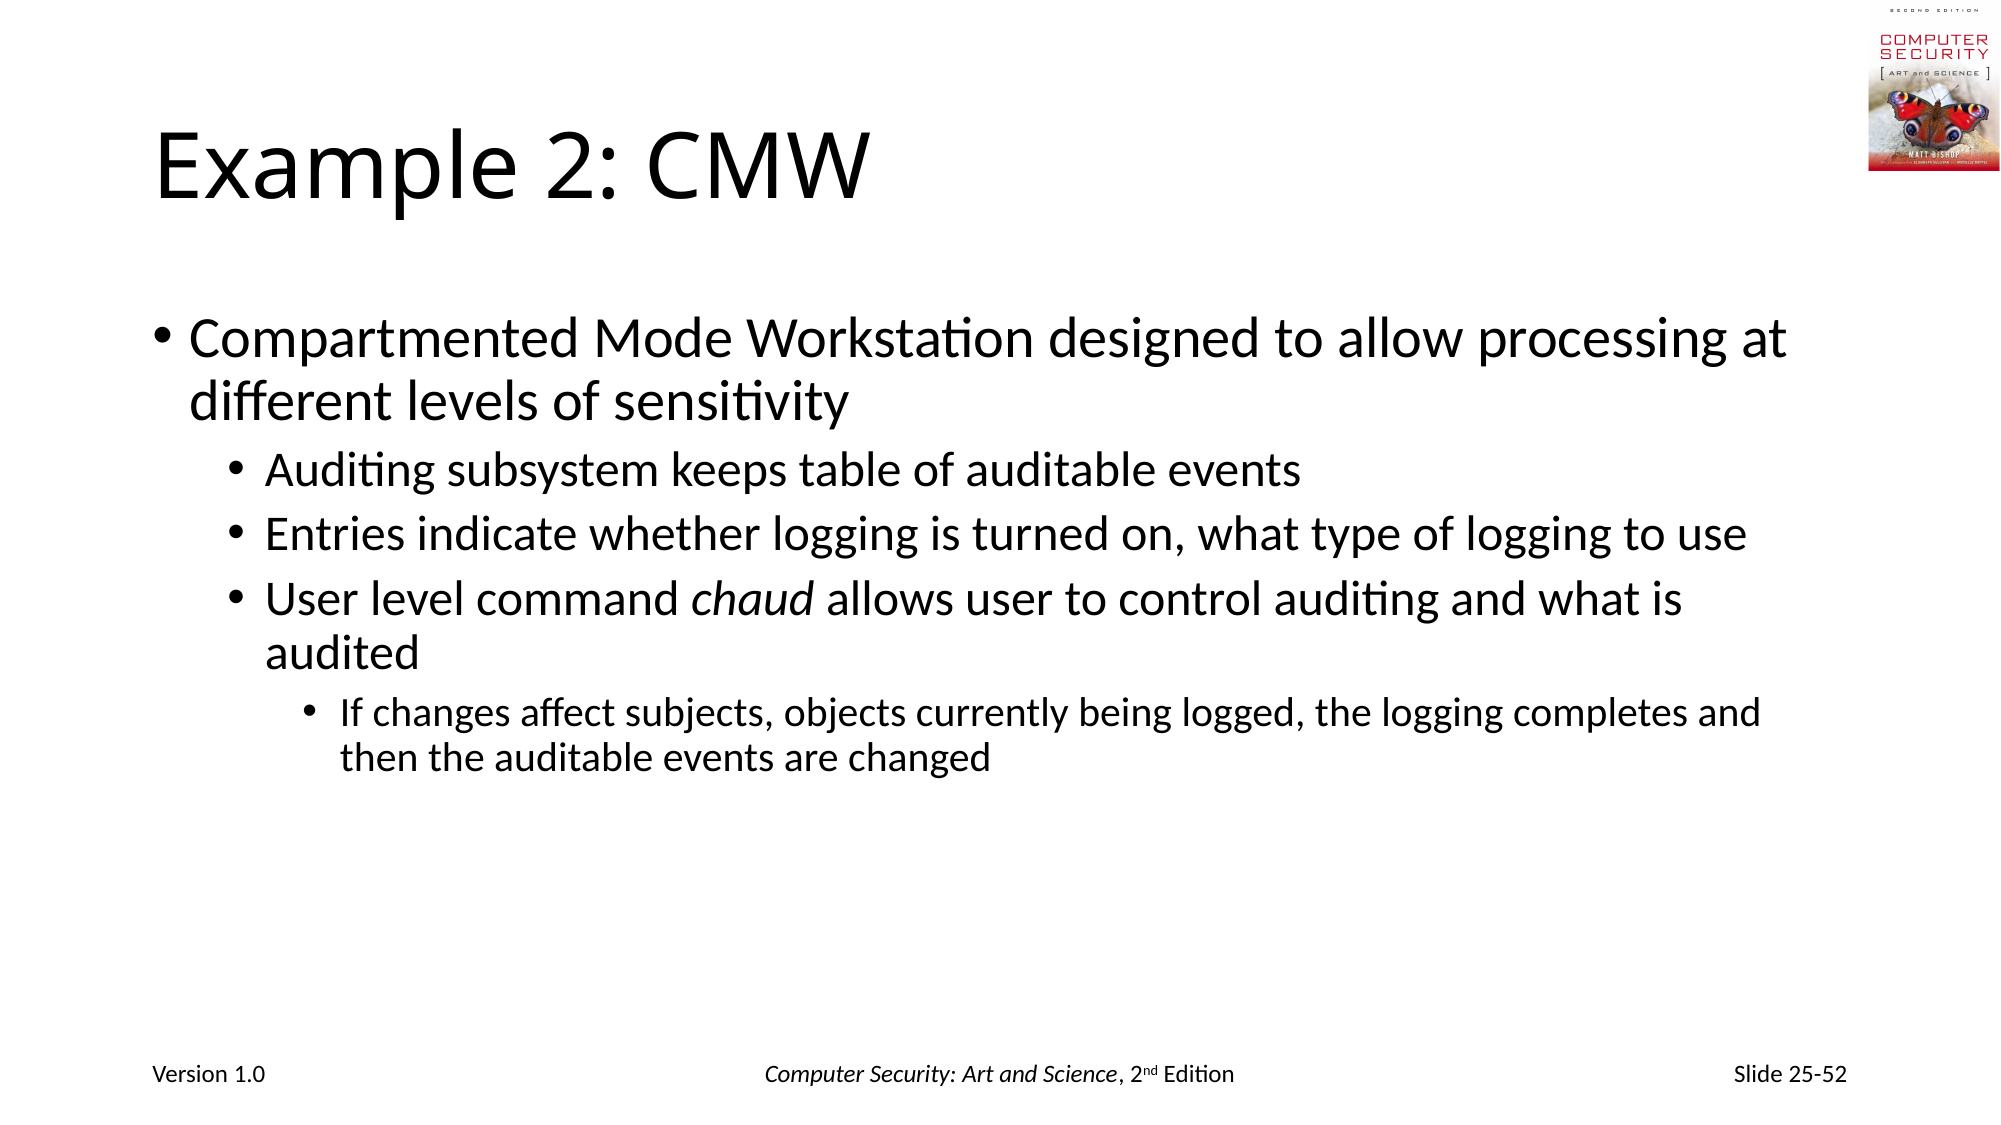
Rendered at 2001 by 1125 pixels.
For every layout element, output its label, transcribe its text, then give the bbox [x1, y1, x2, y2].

list Compartmented Mode Workstation designed to allow processing at different levels of sensitivity Auditing subsystem keeps table of auditable events Entries indicate whether logging is turned on, what type of logging to use User level command chaud allows user to control auditing and what is audited If changes affect subjects, objects currently being logged, the logging completes and then the auditable events are changed [137, 299, 1863, 1014]
picture [1868, 0, 2000, 171]
footer Computer Security: Art and Science, 2nd Edition [662, 1042, 1338, 1103]
slide_number Slide 25-52 [1412, 1042, 1863, 1103]
title Example 2: CMW [137, 59, 1863, 278]
slide_number Version 1.0 [137, 1042, 588, 1103]
